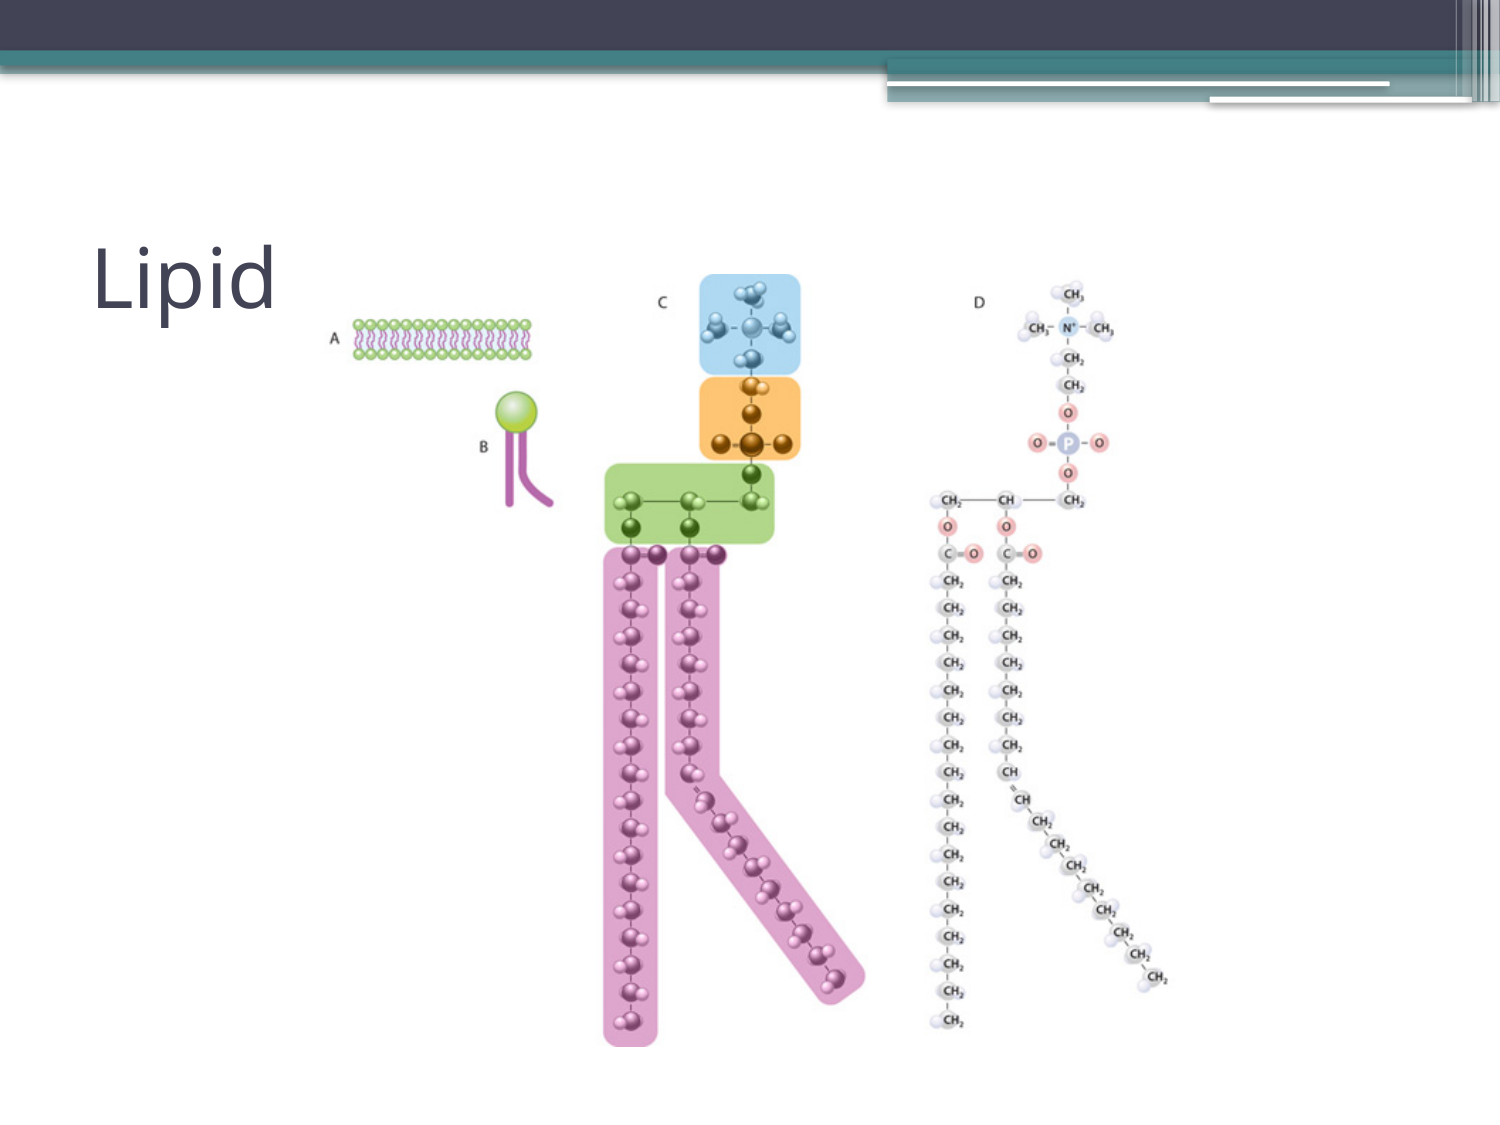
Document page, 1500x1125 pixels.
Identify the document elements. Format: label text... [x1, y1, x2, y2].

title Lipid [74, 187, 1426, 363]
picture [324, 274, 1176, 1047]
